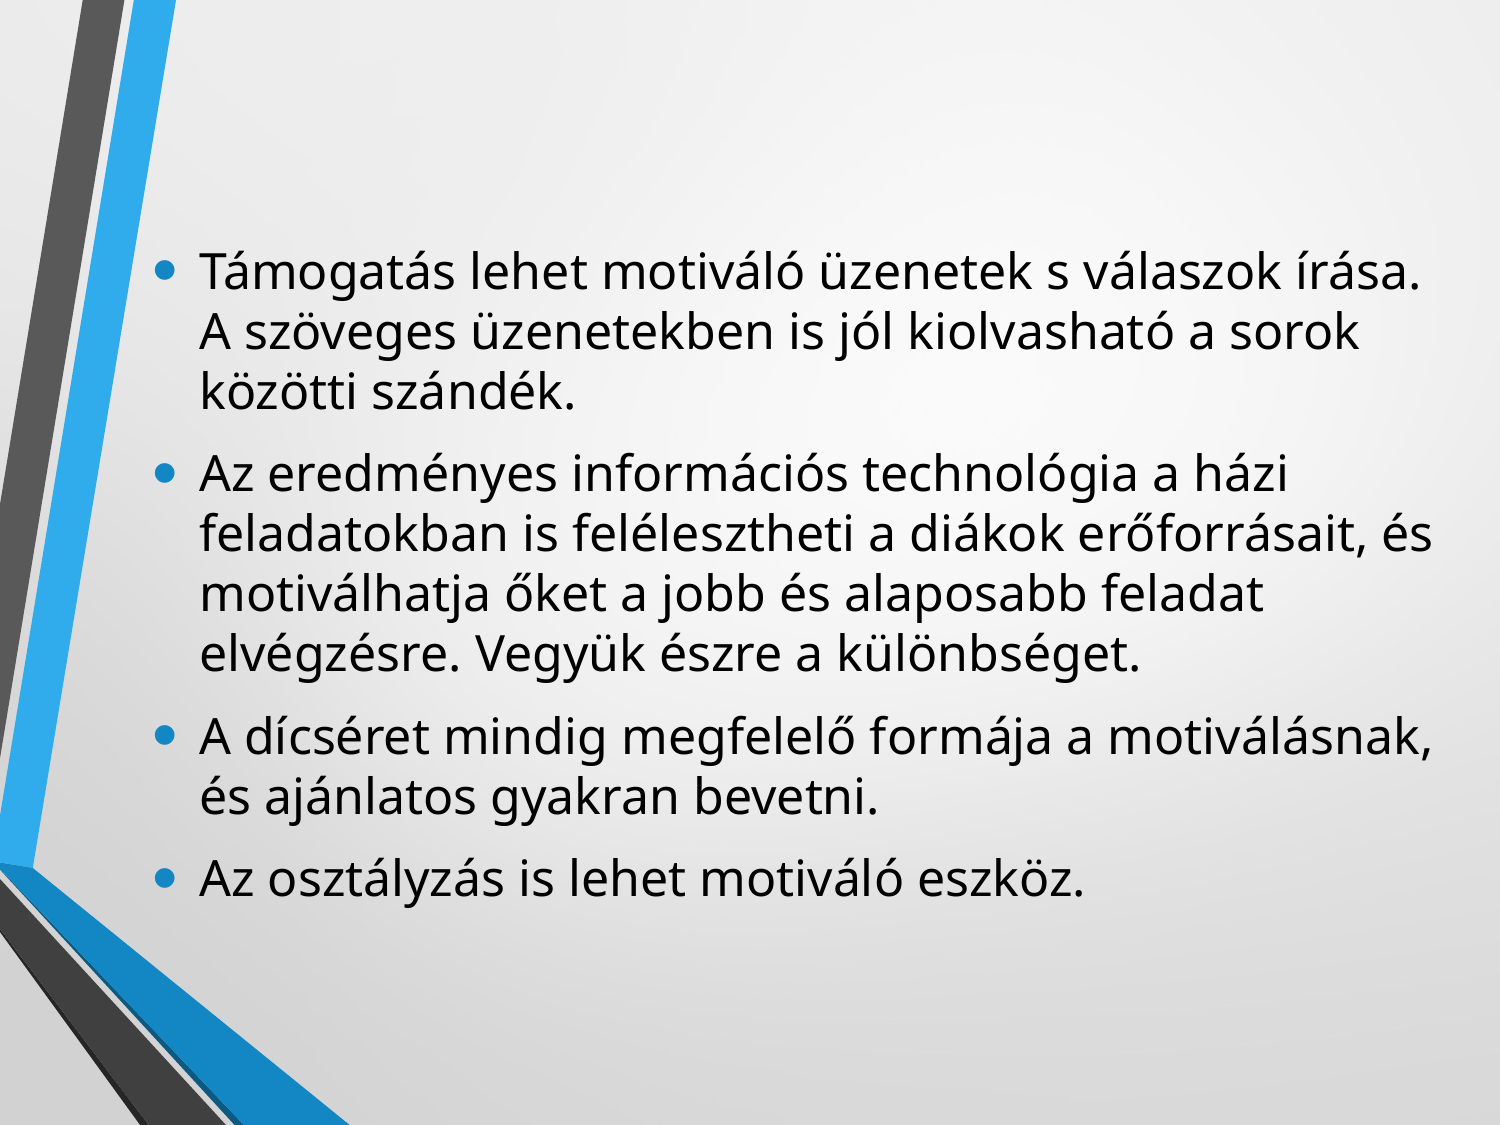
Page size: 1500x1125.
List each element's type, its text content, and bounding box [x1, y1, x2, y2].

list Támogatás lehet motiváló üzenetek s válaszok írása. A szöveges üzenetekben is jól kiolvasható a sorok közötti szándék. Az eredményes információs technológia a házi feladatokban is felélesztheti a diákok erőforrásait, és motiválhatja őket a jobb és alaposabb feladat elvégzésre. Vegyük észre a különbséget. A dícséret mindig megfelelő formája a motiválásnak, és ajánlatos gyakran bevetni. Az osztályzás is lehet motiváló eszköz. [137, 87, 1450, 1059]
